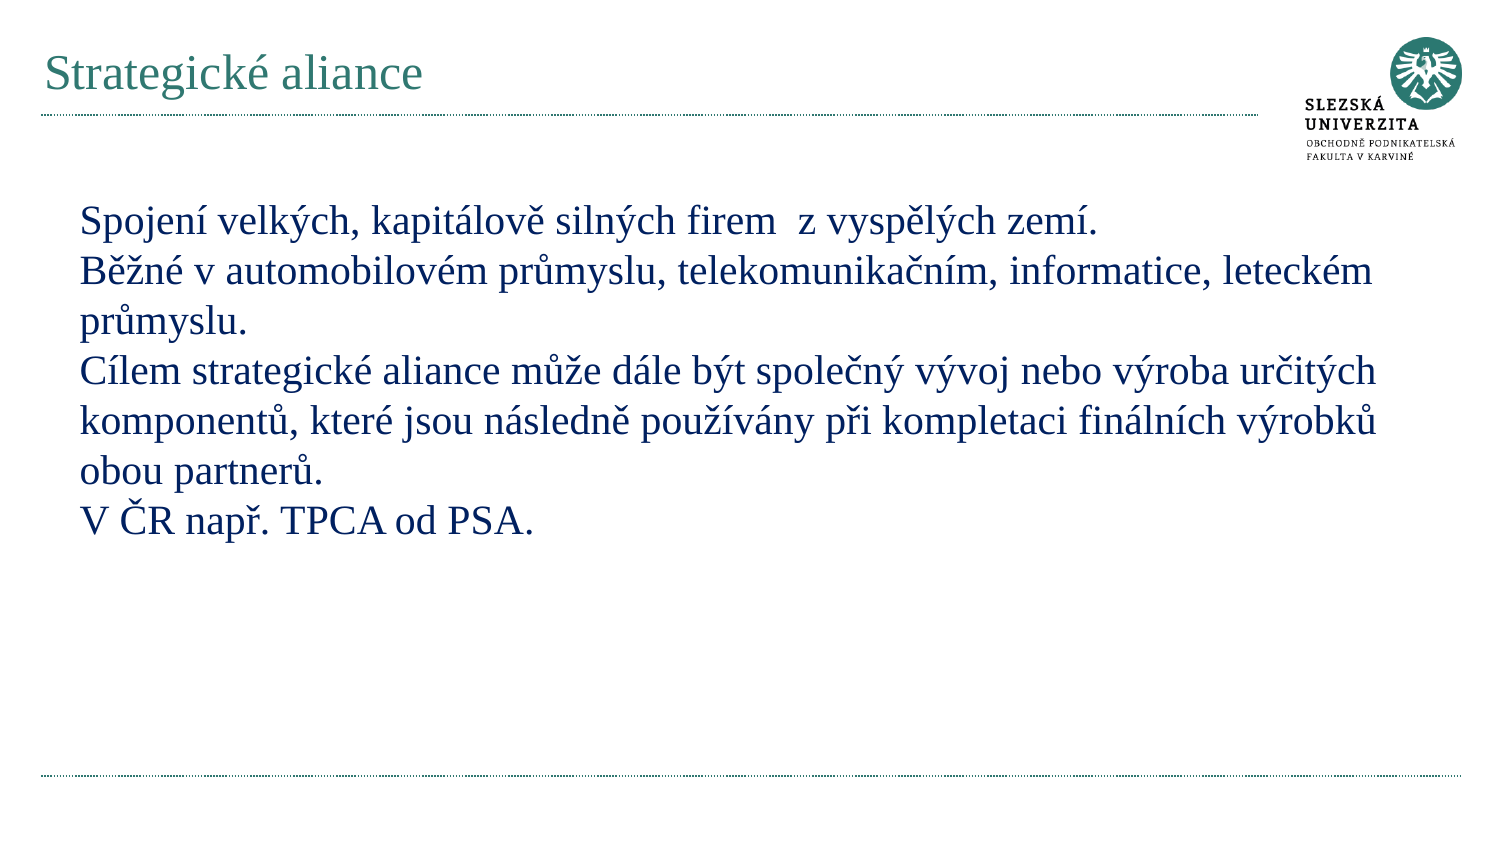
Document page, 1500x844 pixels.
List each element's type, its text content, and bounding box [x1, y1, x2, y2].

picture [1305, 37, 1462, 160]
list Spojení velkých, kapitálově silných firem z vyspělých zemí. Běžné v automobilovém průmyslu, telekomunikačním, informatice, leteckém průmyslu. Cílem strategické aliance může dále být společný vývoj nebo výroba určitých komponentů, které jsou následně používány při kompletaci finálních výrobků obou partnerů. V ČR např. TPCA od PSA. [64, 185, 1424, 682]
title Strategické aliance [29, 32, 774, 116]
